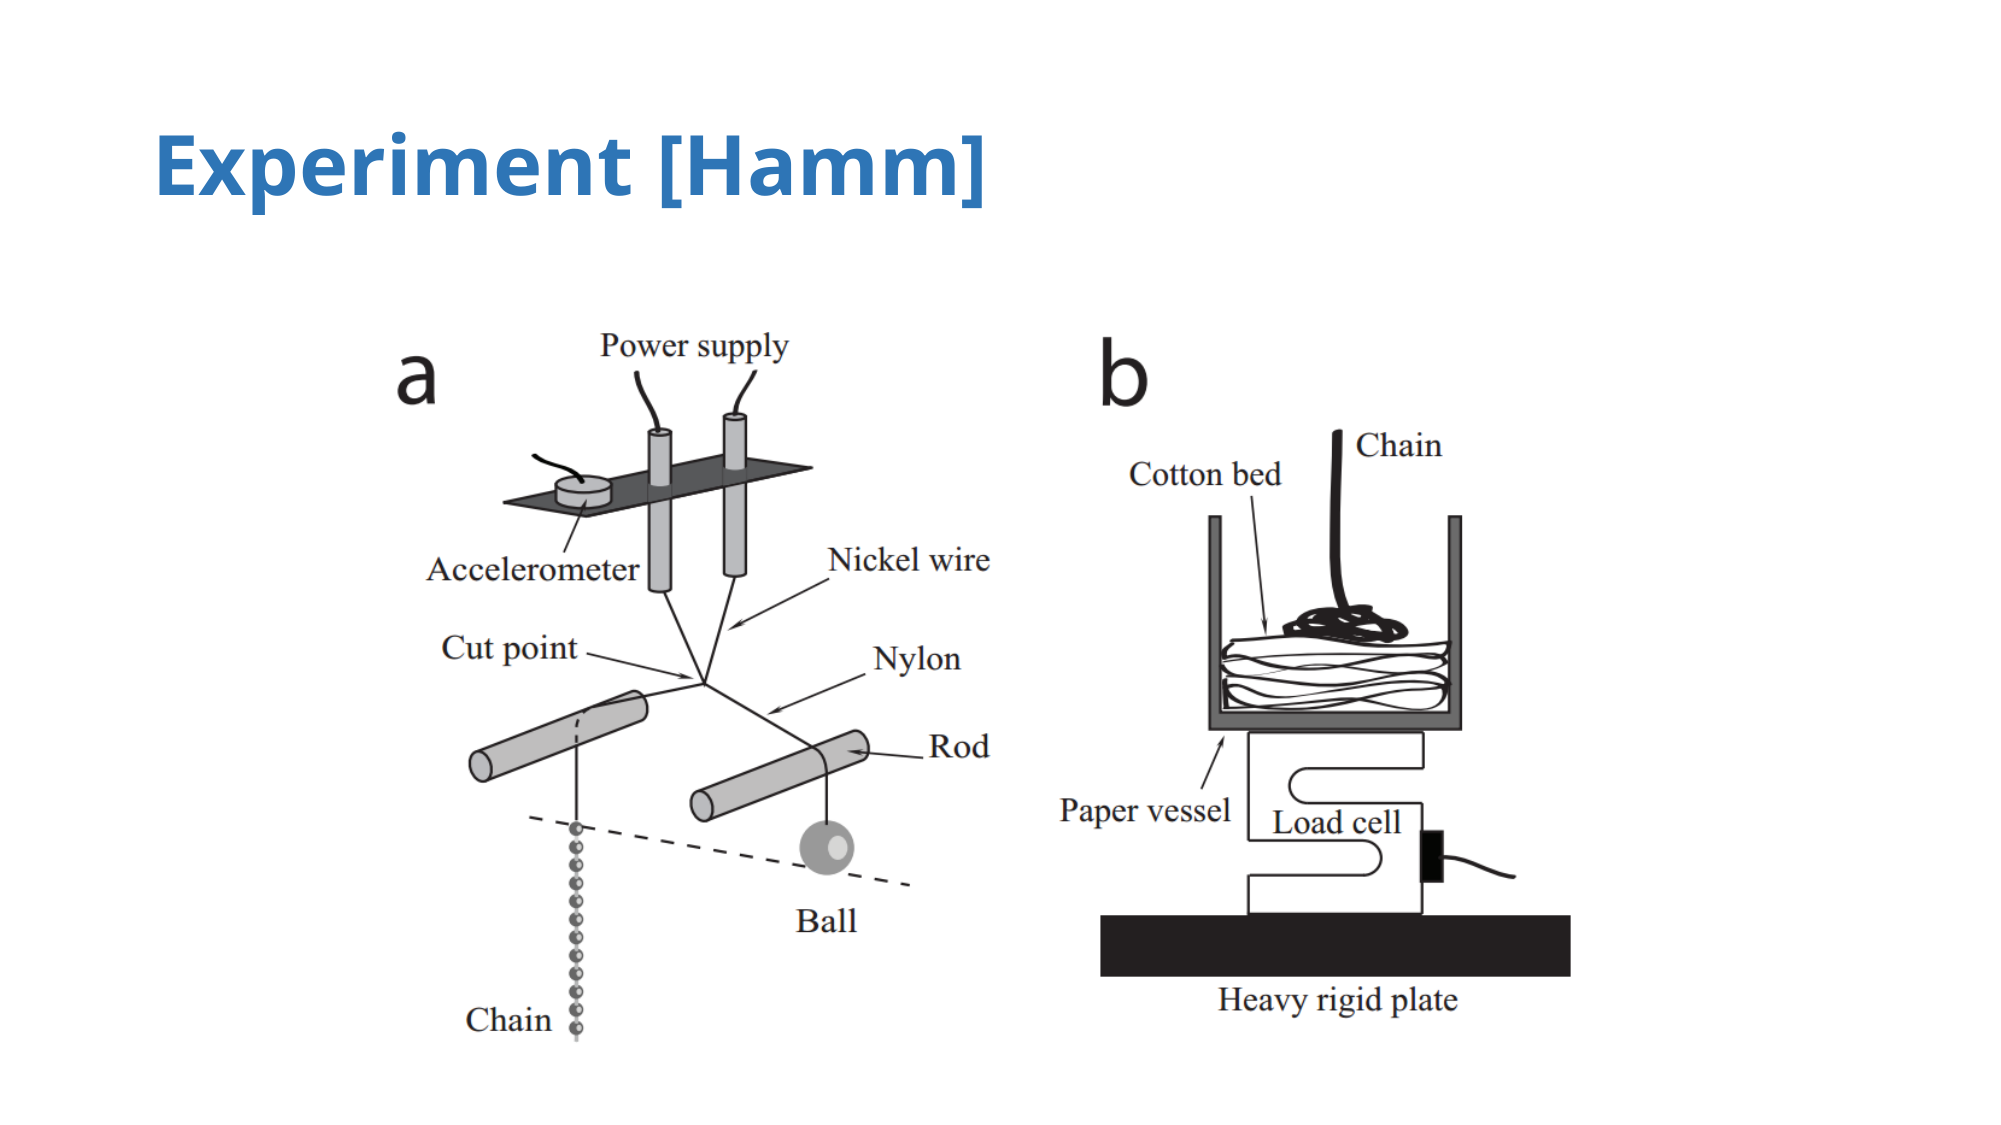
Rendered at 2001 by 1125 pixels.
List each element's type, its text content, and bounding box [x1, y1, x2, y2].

picture [230, 237, 1707, 1125]
title Experiment [Hamm] [137, 59, 1863, 278]
